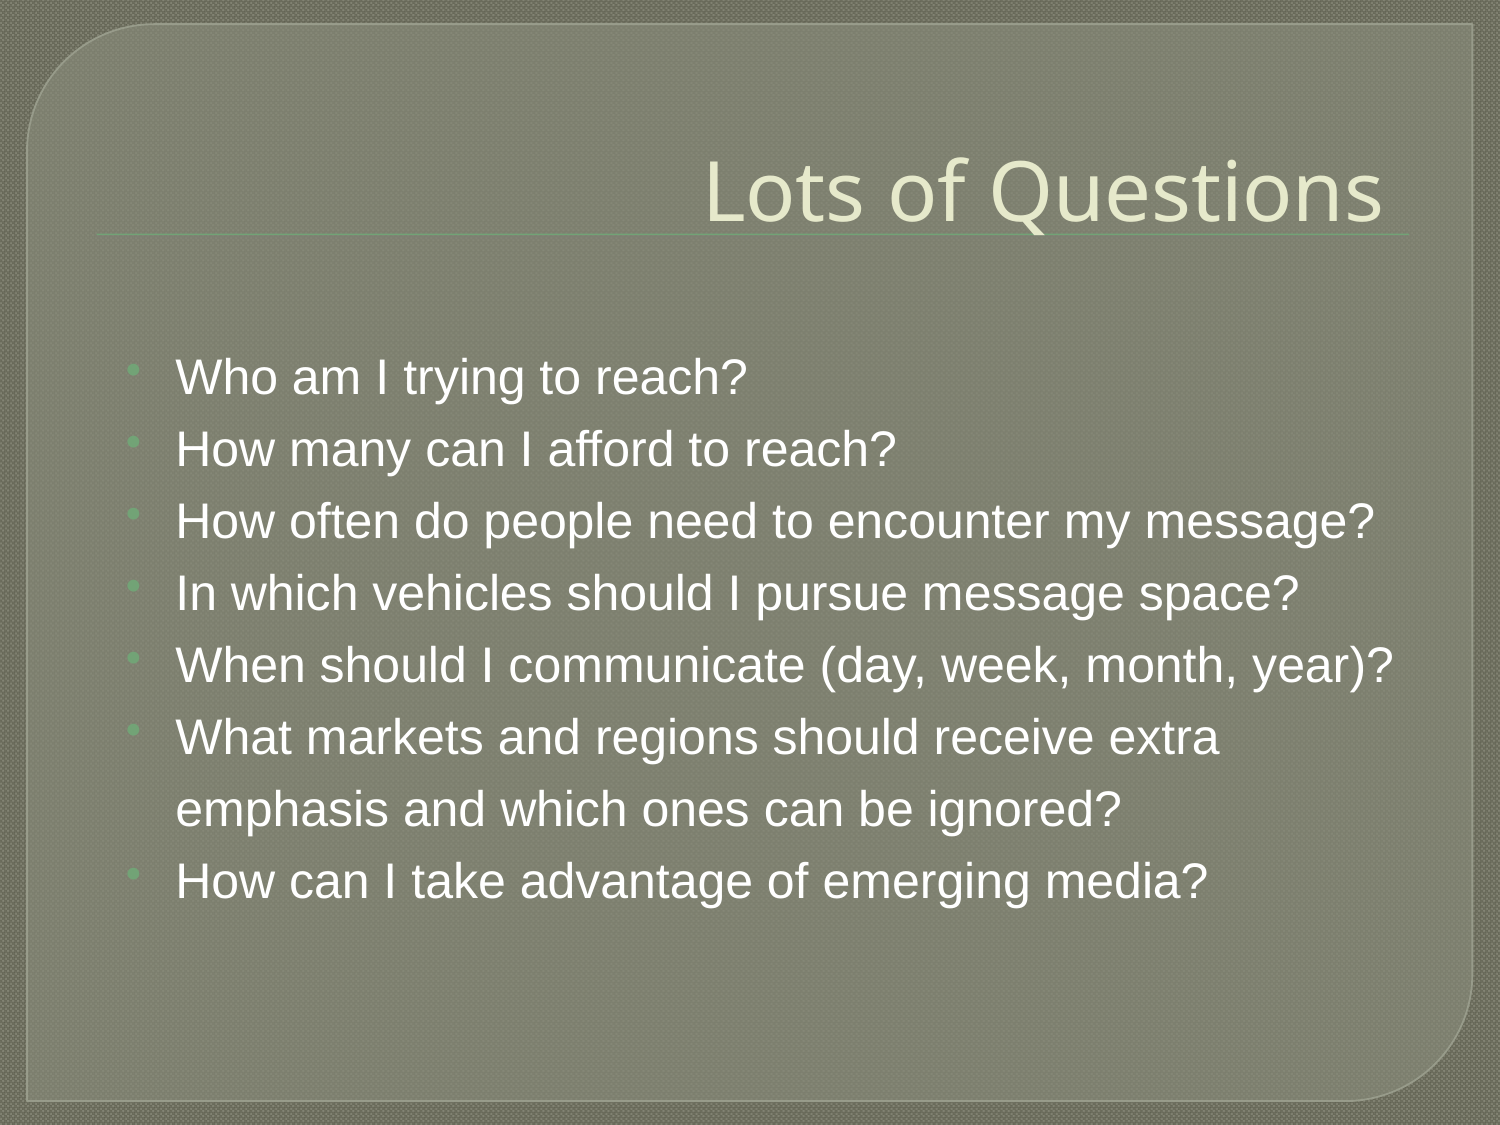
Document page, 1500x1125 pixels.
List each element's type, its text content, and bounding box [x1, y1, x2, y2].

picture [0, 0, 1500, 1125]
list Who am I trying to reach? How many can I afford to reach? How often do people need to encounter my message? In which vehicles should I pursue message space? When should I communicate (day, week, month, year)? What markets and regions should receive extra emphasis and which ones can be ignored? How can I take advantage of emerging media? [112, 324, 1450, 1000]
title Lots of Questions [125, 112, 1400, 246]
